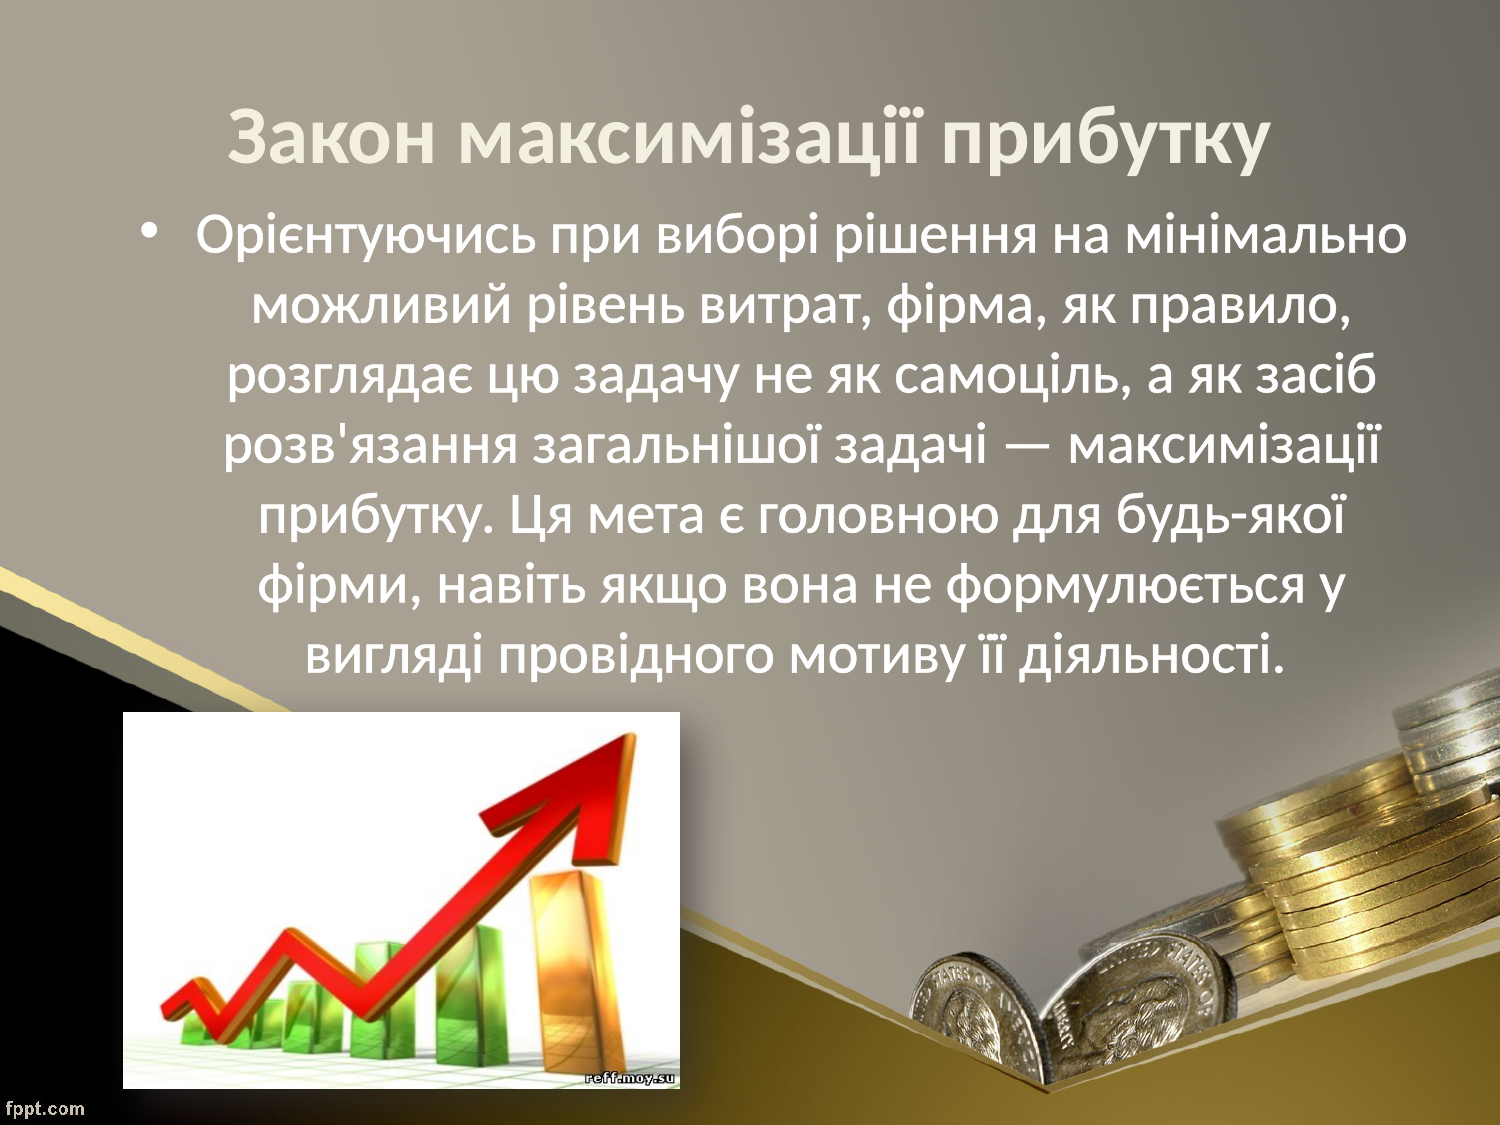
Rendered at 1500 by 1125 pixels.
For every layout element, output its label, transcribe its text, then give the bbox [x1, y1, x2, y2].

title Закон максимізації прибутку [75, 36, 1425, 224]
picture [0, 0, 1500, 1125]
list Орієнтуючись при виборі рішення на мінімально можливий рівень витрат, фірма, як правило, розглядає цю задачу не як самоціль, а як засіб розв'язання загальнішої задачі — максимізації прибутку. Ця мета є головною для будь-якої фірми, навіть якщо вона не формулюється у вигляді провідного мотиву її діяльності. [98, 186, 1449, 738]
